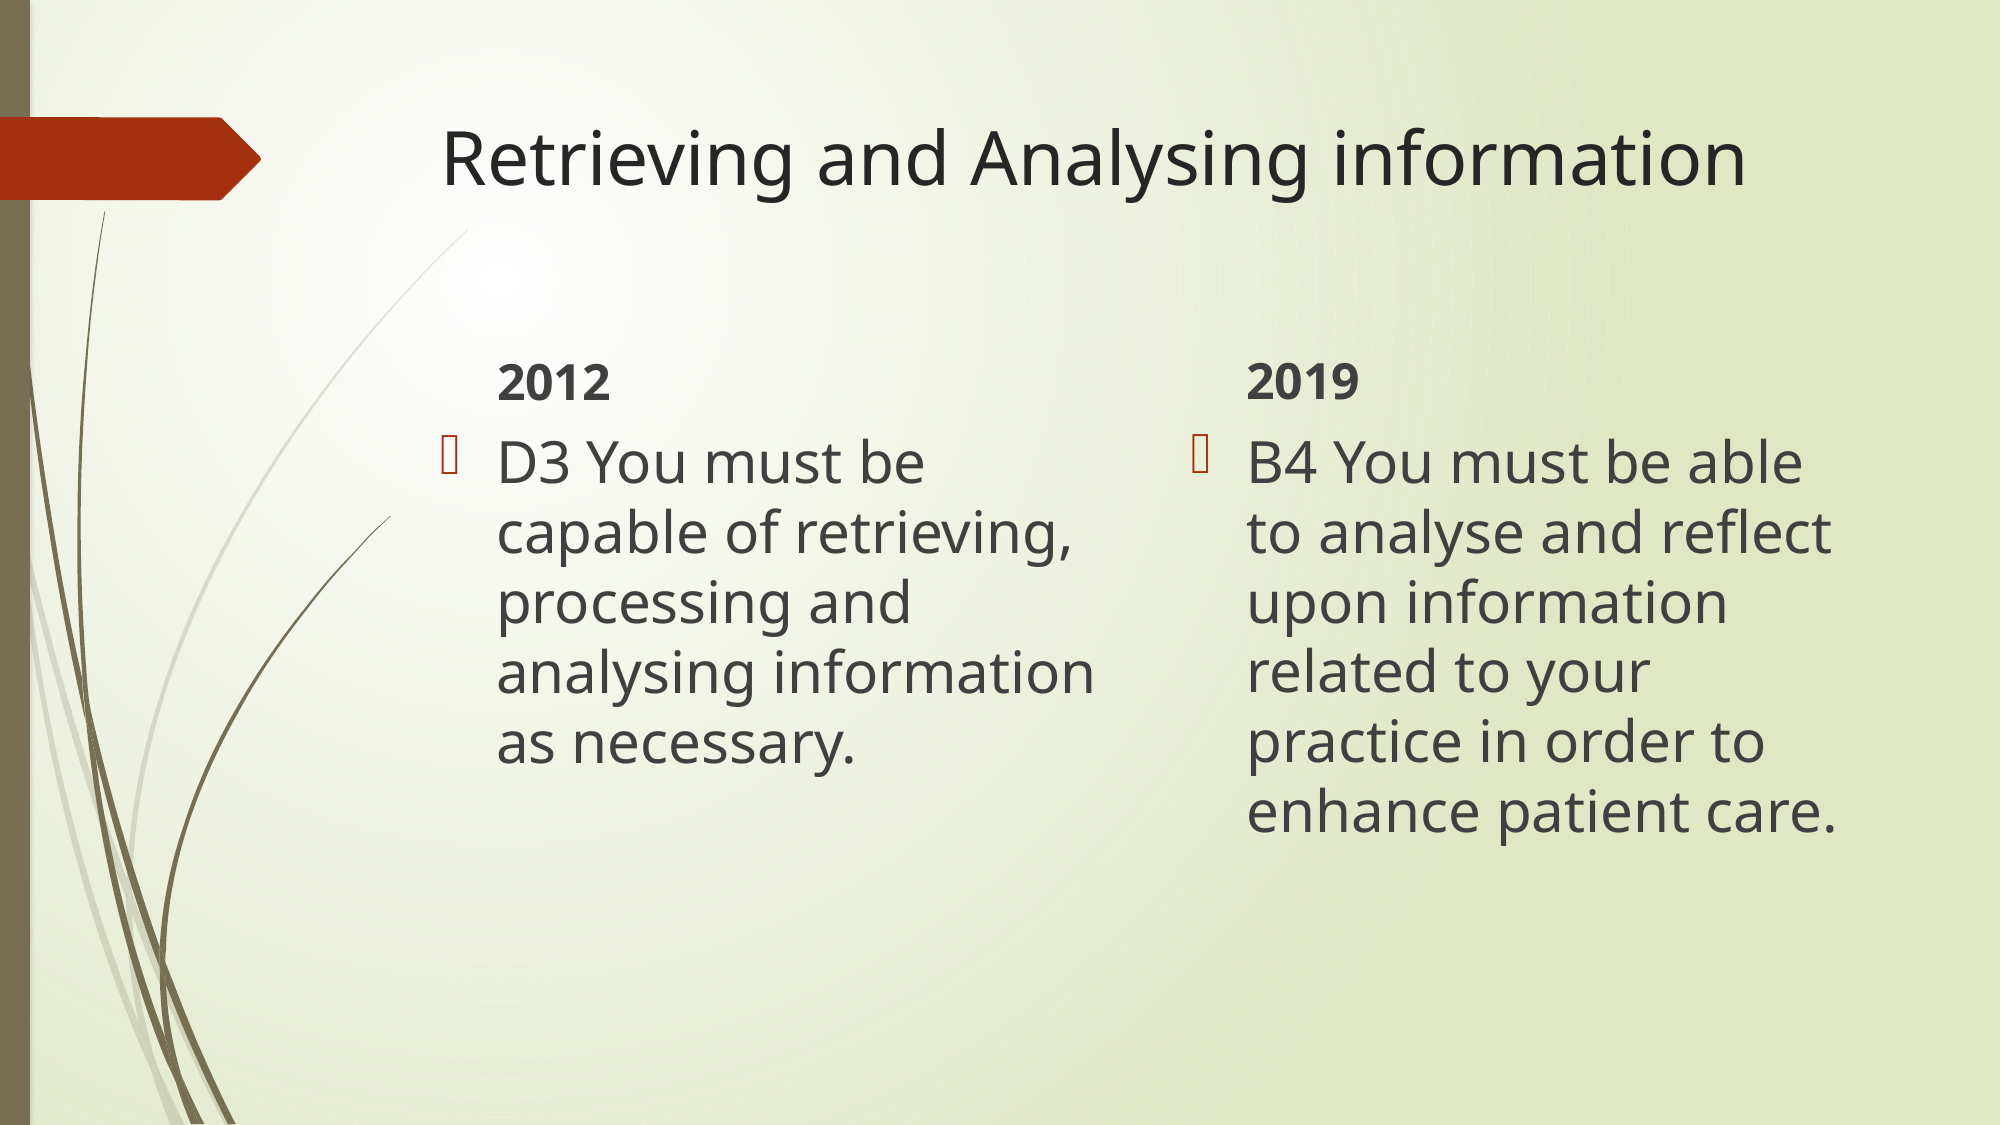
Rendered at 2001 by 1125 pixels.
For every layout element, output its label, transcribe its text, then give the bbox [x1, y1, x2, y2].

list 2012 [482, 323, 1138, 418]
list D3 You must be capable of retrieving, processing and analysing information as necessary. [424, 418, 1138, 969]
list 2019 [1231, 323, 1888, 417]
title Retrieving and Analysing information [425, 102, 1888, 313]
list B4 You must be able to analyse and reflect upon information related to your practice in order to enhance patient care. [1175, 417, 1888, 968]
